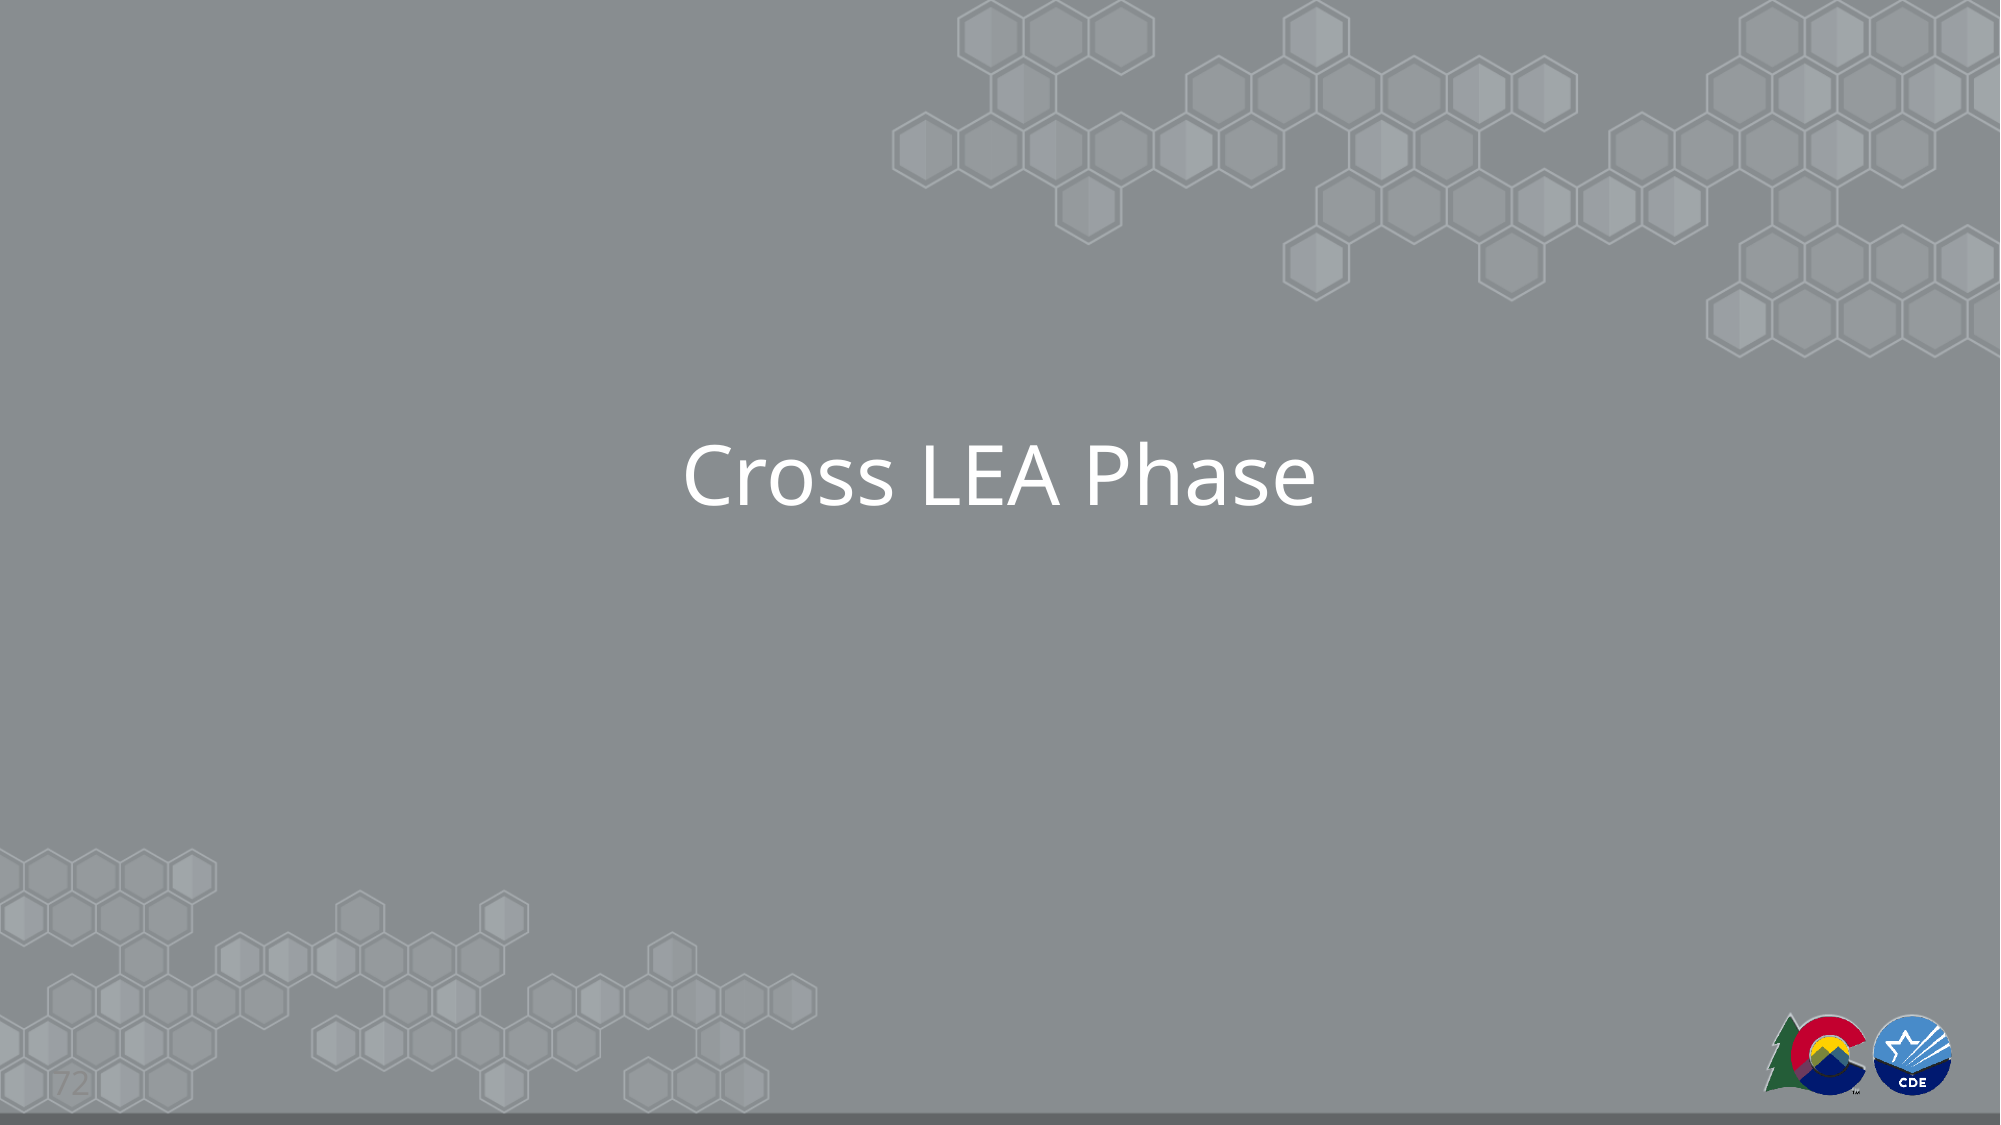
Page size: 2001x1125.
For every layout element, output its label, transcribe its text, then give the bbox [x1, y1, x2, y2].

slide_number 72 [37, 1054, 488, 1115]
picture [1764, 1015, 1952, 1096]
title Cross LEA Phase [0, 425, 2000, 810]
